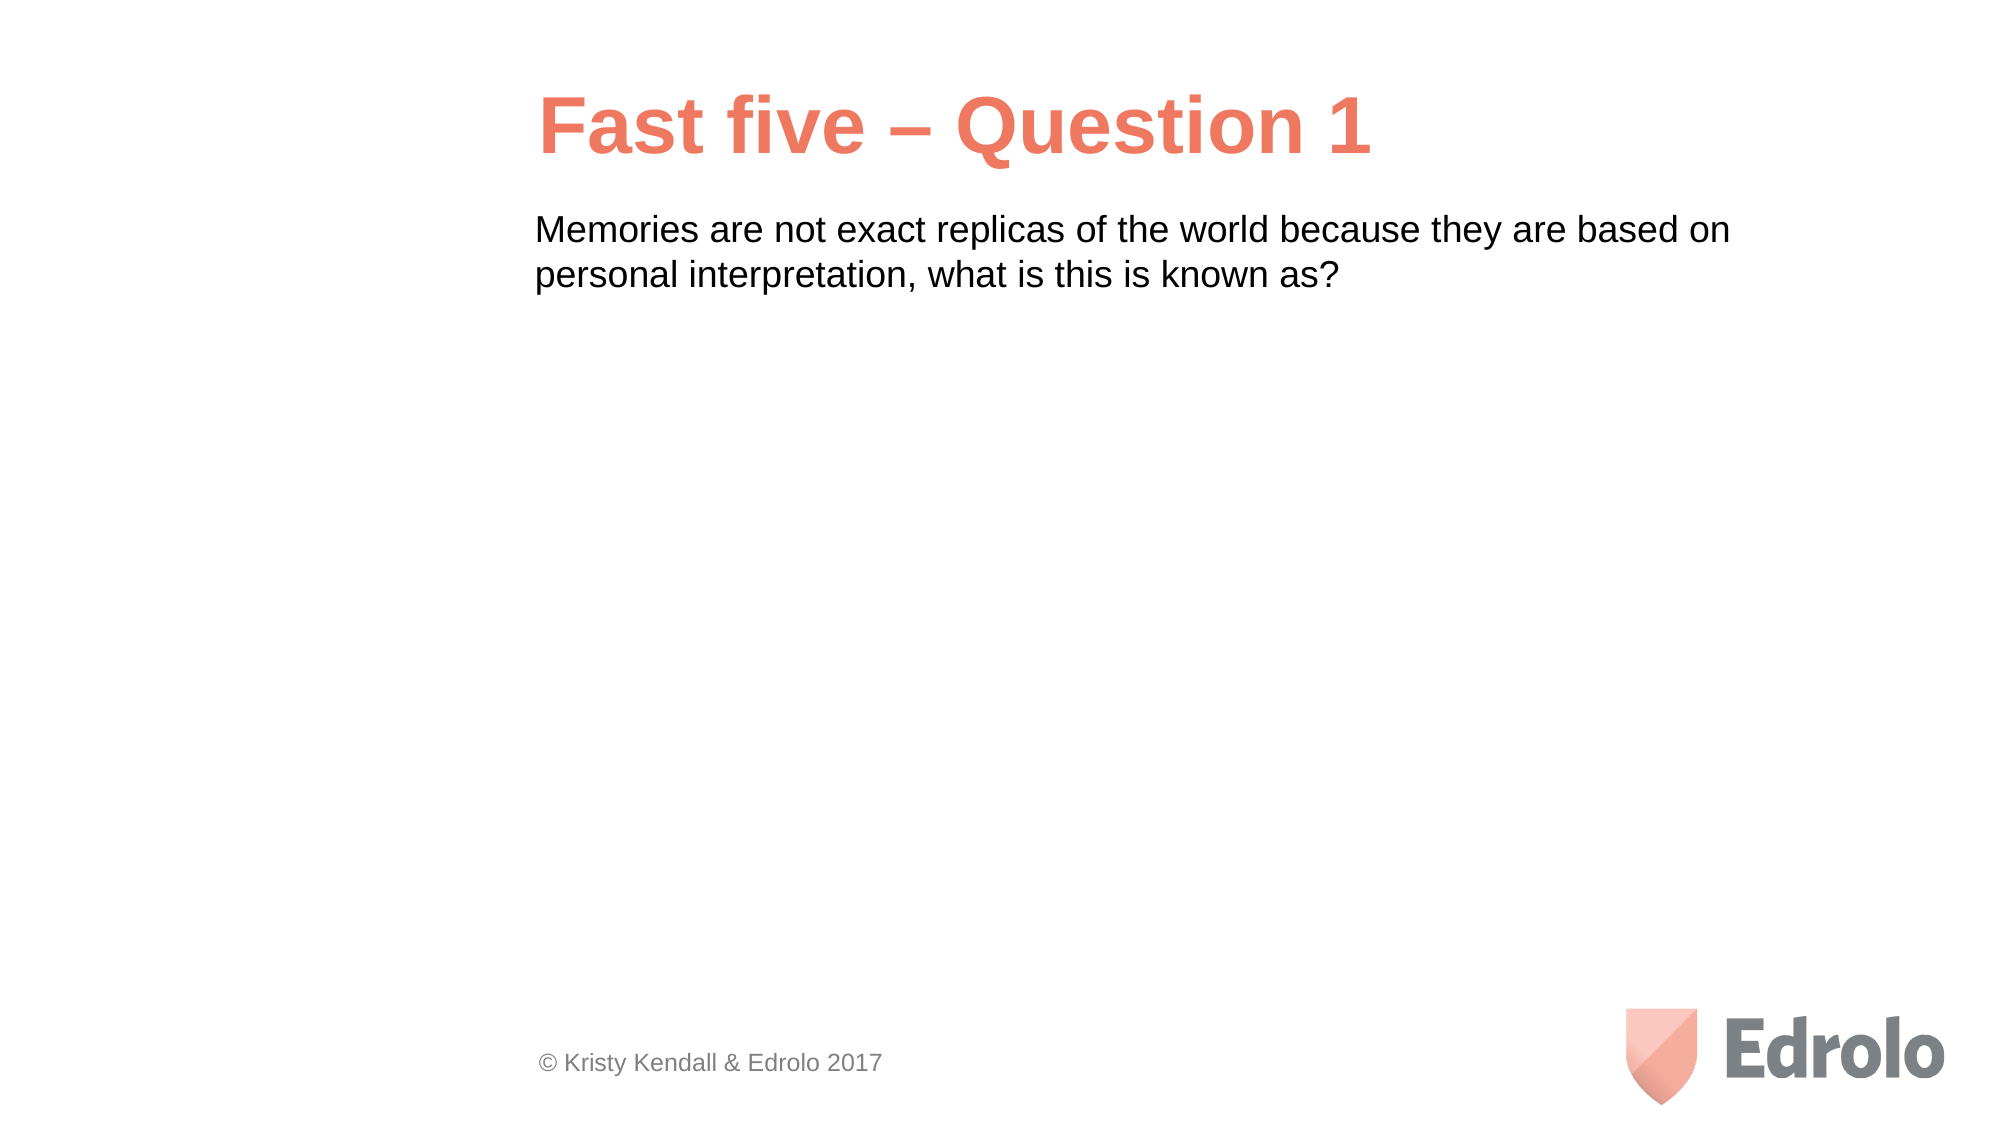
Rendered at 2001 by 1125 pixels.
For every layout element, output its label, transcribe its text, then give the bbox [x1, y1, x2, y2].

text_box Fast five – Question 1 [523, 65, 1968, 178]
text_box © Kristy Kendall & Edrolo 2017 [523, 1039, 1199, 1099]
list Memories are not exact replicas of the world because they are based on personal interpretation, what is this is known as? [523, 199, 1884, 855]
